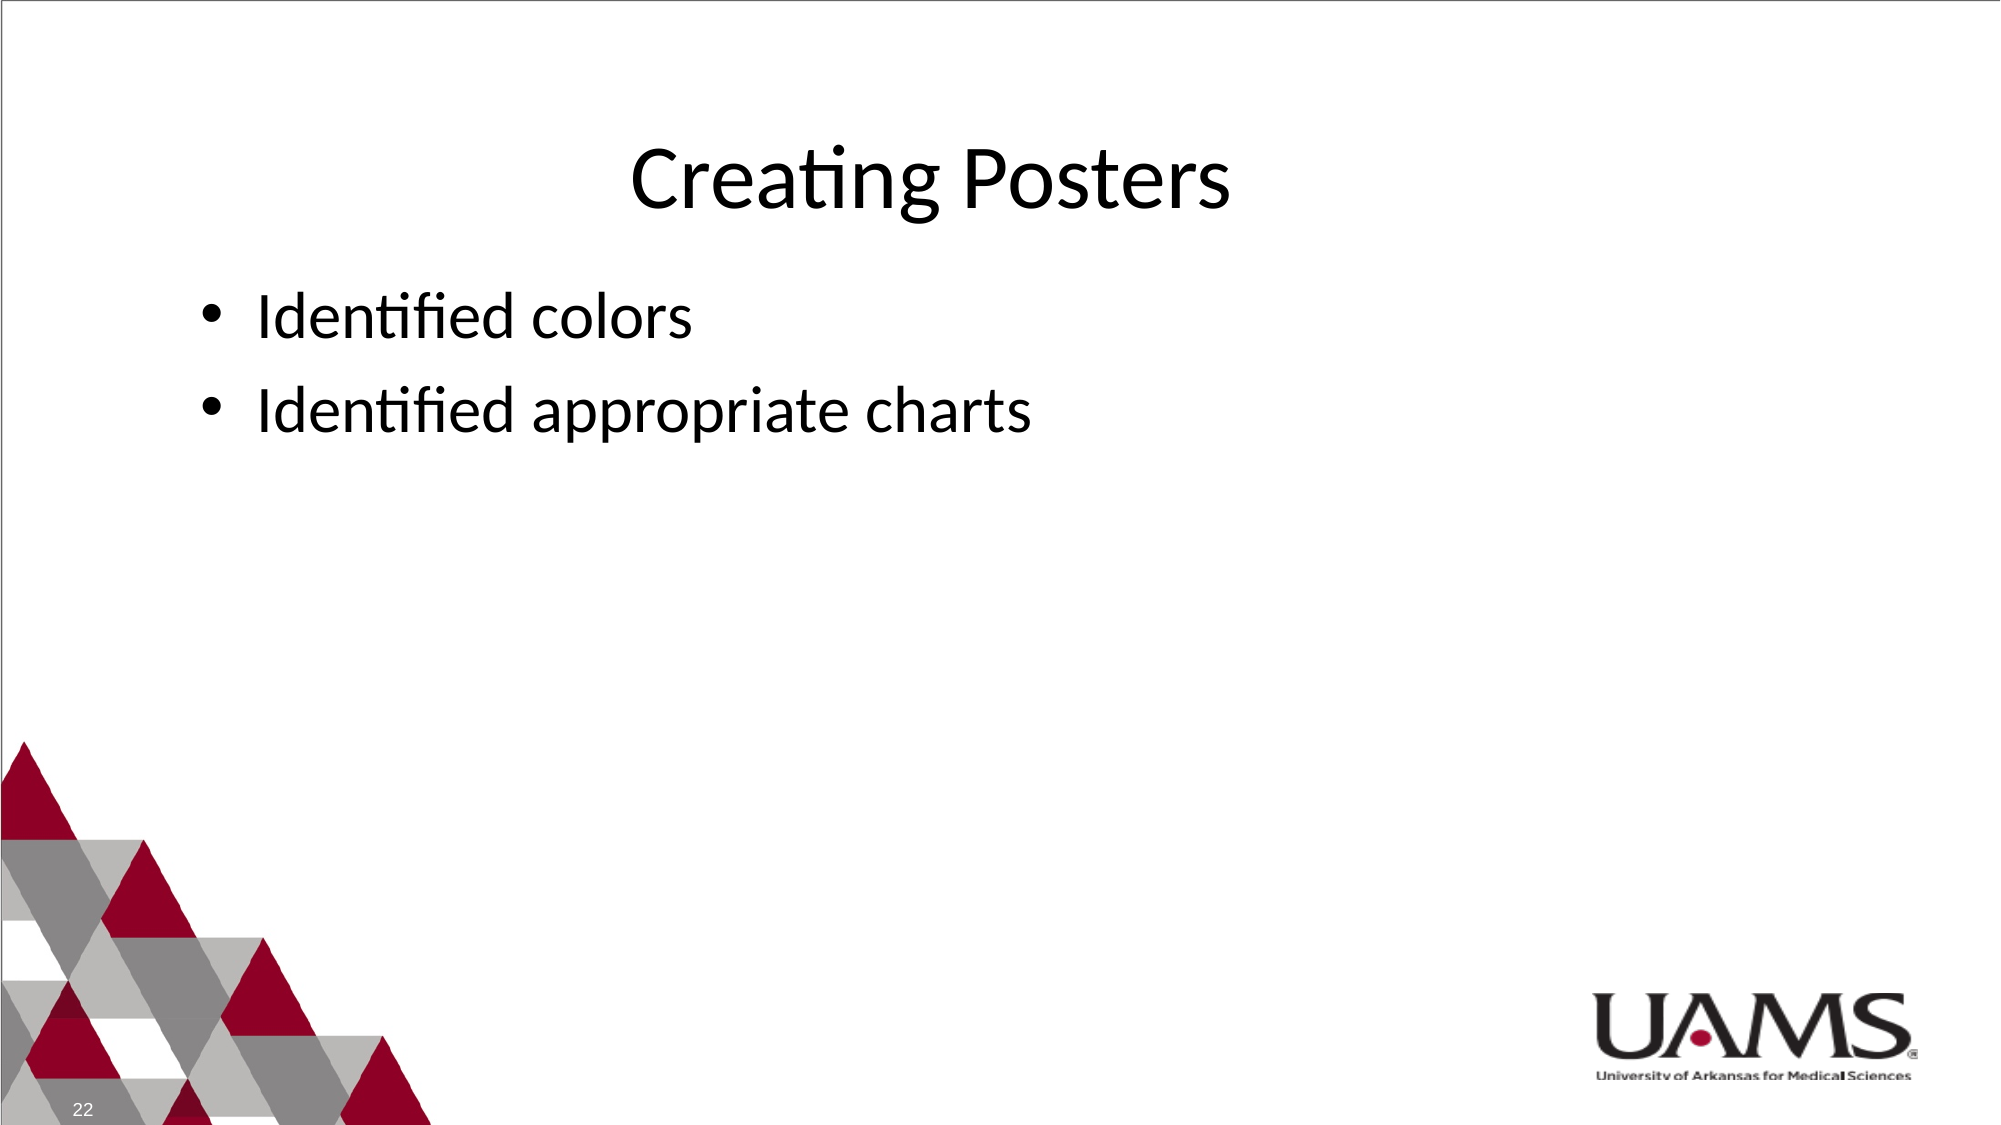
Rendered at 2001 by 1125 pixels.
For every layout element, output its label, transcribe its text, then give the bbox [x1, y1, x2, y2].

list Identified colors Identified appropriate charts [180, 252, 1864, 1000]
title Creating Posters [0, 97, 1864, 223]
picture [0, 0, 2001, 1125]
